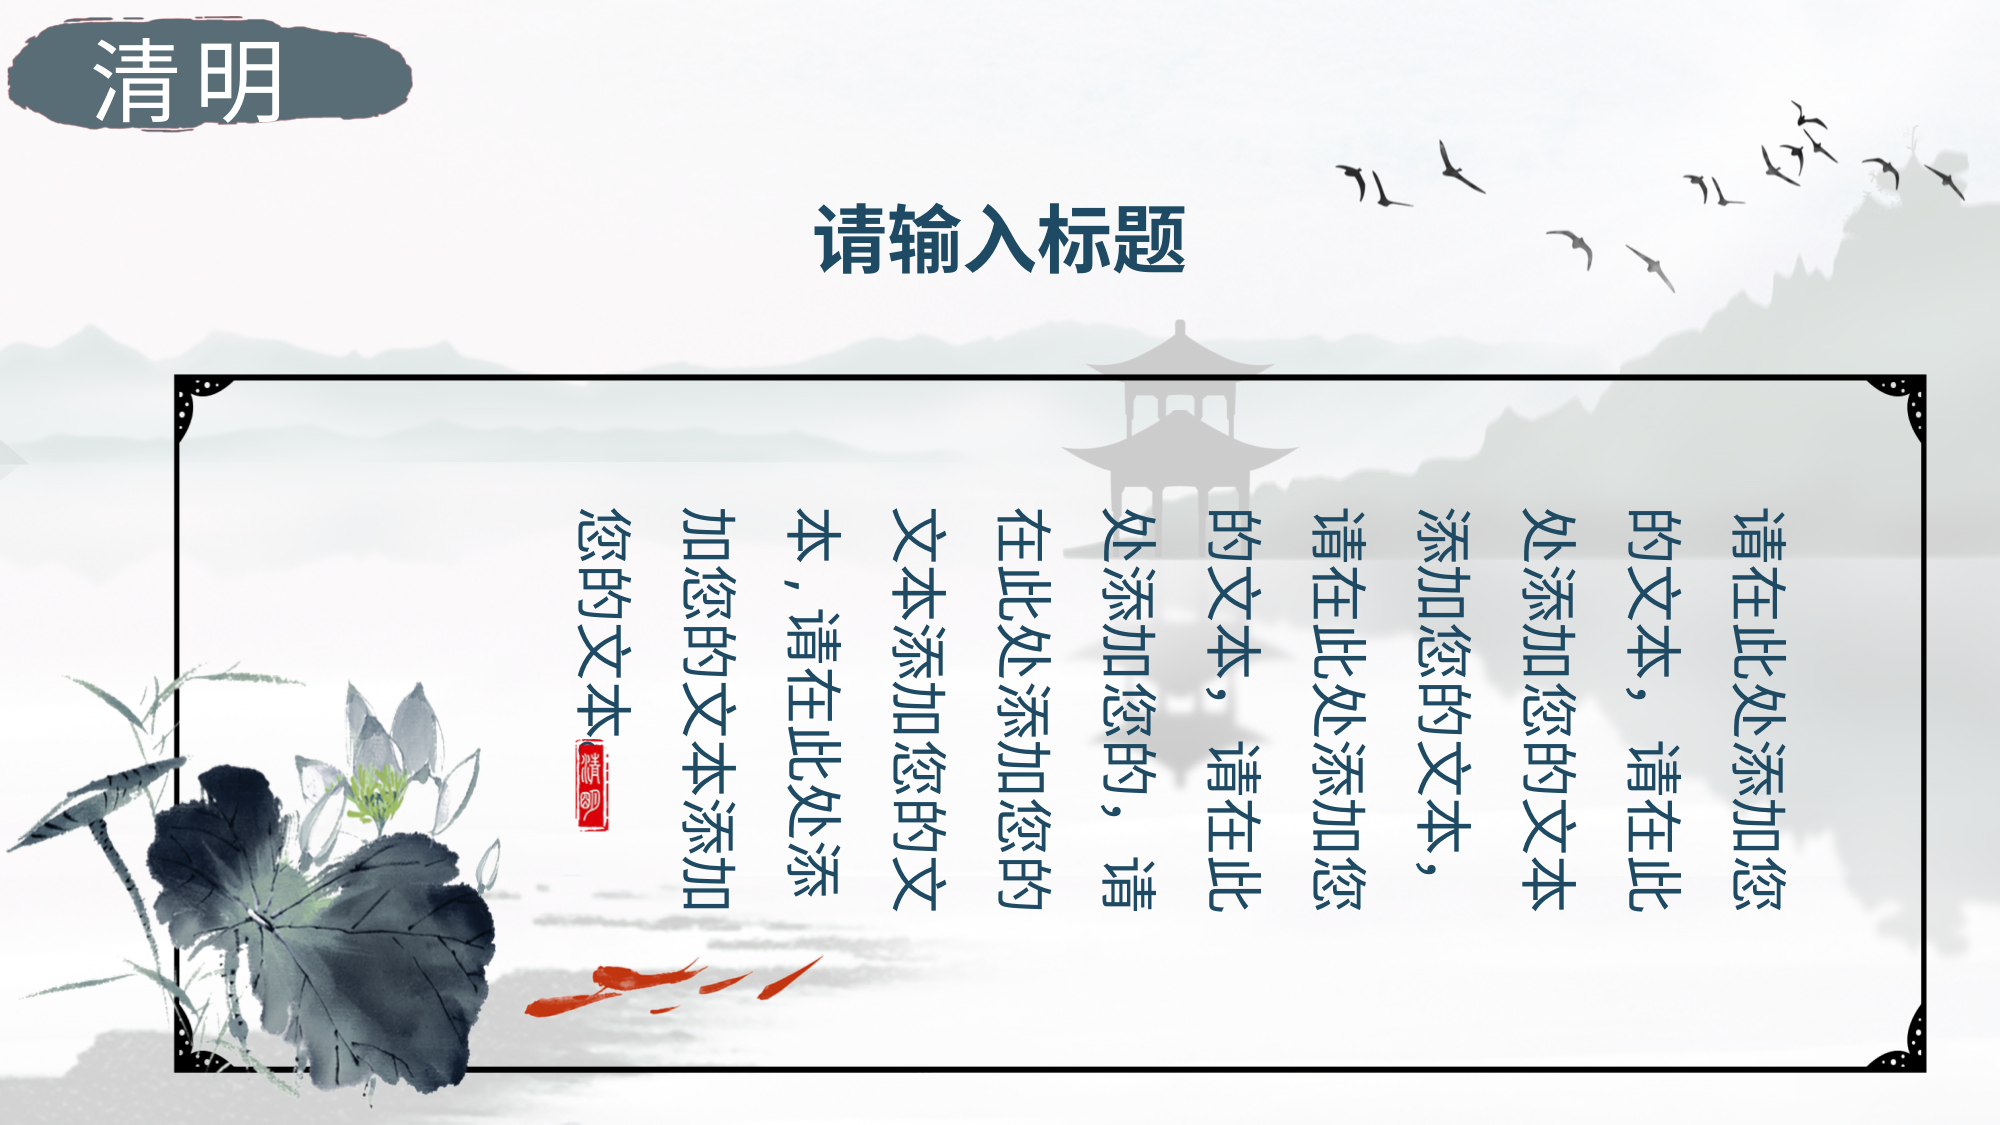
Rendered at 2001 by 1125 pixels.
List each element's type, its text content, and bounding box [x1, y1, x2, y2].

picture [0, 357, 1947, 1125]
picture [0, 16, 425, 143]
picture [1236, 32, 2000, 318]
text_box 请输入标题 [763, 185, 1236, 290]
